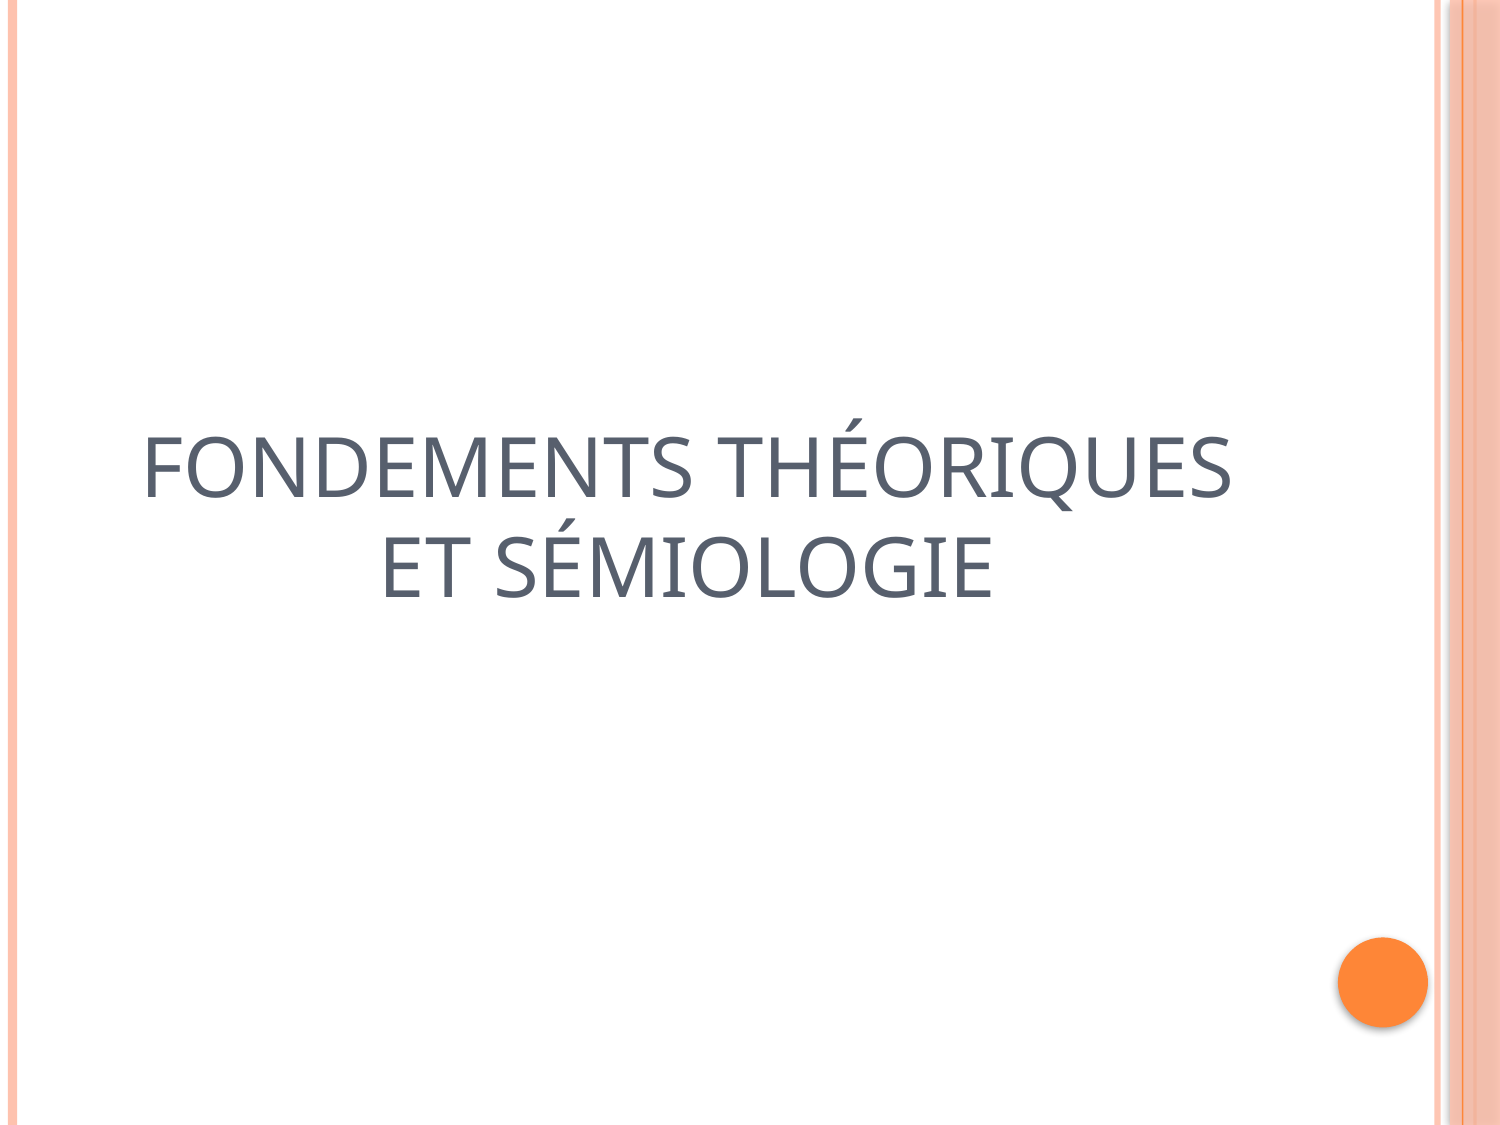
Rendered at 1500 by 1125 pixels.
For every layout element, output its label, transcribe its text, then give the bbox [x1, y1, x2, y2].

title Fondements théoriques et sémiologie [75, 45, 1300, 622]
